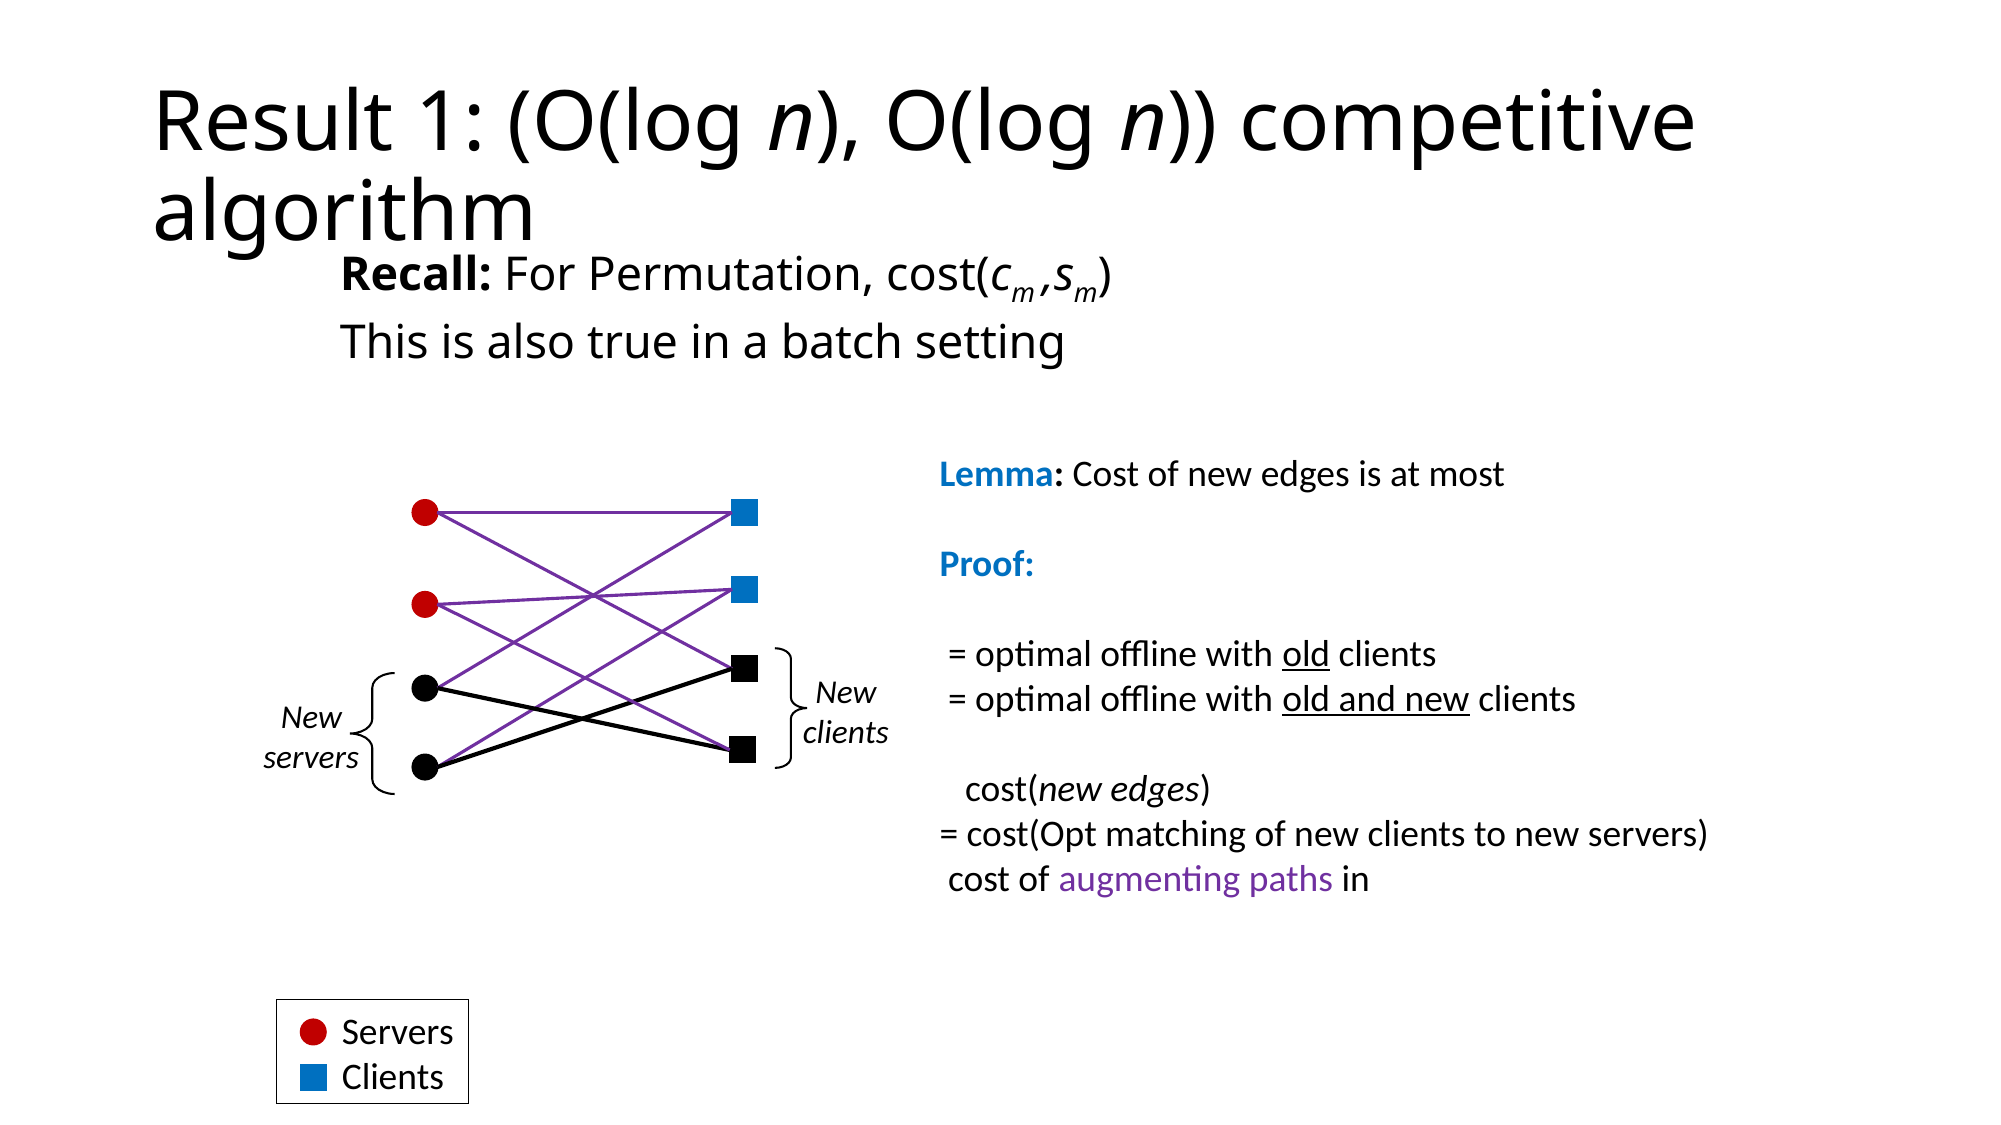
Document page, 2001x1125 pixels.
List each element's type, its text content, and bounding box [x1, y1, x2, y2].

text_box [774, 647, 807, 769]
text_box [732, 576, 758, 603]
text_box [437, 668, 732, 767]
text_box [411, 753, 439, 781]
text_box [732, 655, 758, 682]
text_box [411, 498, 439, 527]
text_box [437, 589, 732, 605]
text_box [411, 674, 437, 702]
text_box [411, 590, 437, 618]
title Result 1: (O(log n), O(log n)) competitive algorithm [137, 59, 1863, 278]
text_box New servers [248, 688, 372, 783]
text_box [349, 672, 395, 795]
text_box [437, 513, 732, 589]
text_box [437, 604, 730, 750]
text_box [732, 736, 756, 763]
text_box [274, 999, 470, 1106]
text_box [731, 499, 758, 526]
text_box New clients [792, 662, 904, 757]
